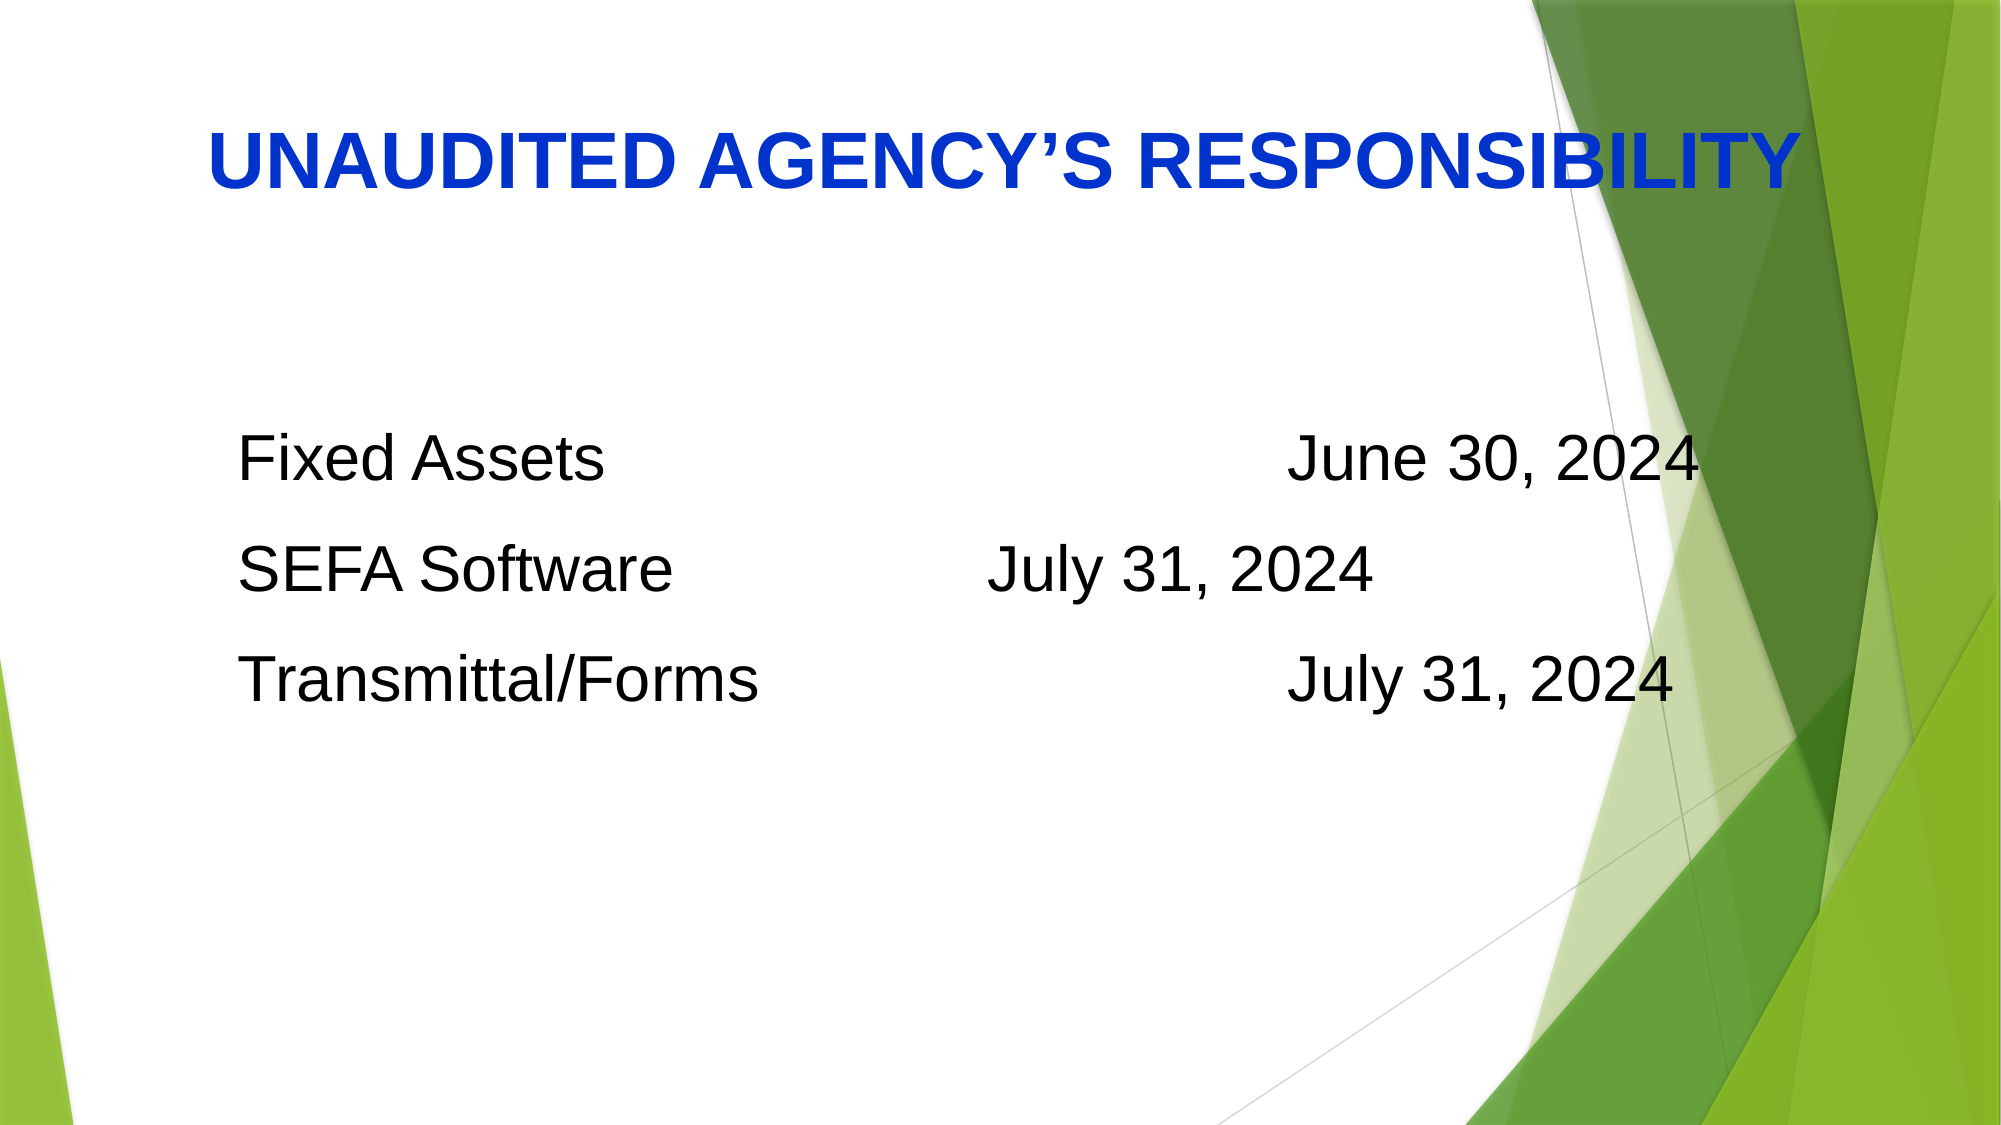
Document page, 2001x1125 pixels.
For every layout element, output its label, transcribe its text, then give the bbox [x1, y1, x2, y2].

text_box UNAUDITED AGENCY’S RESPONSIBILITY Fixed Assets June 30, 2024 SEFA Software July 31, 2024 Transmittal/Forms July 31, 2024 [144, 99, 1855, 801]
